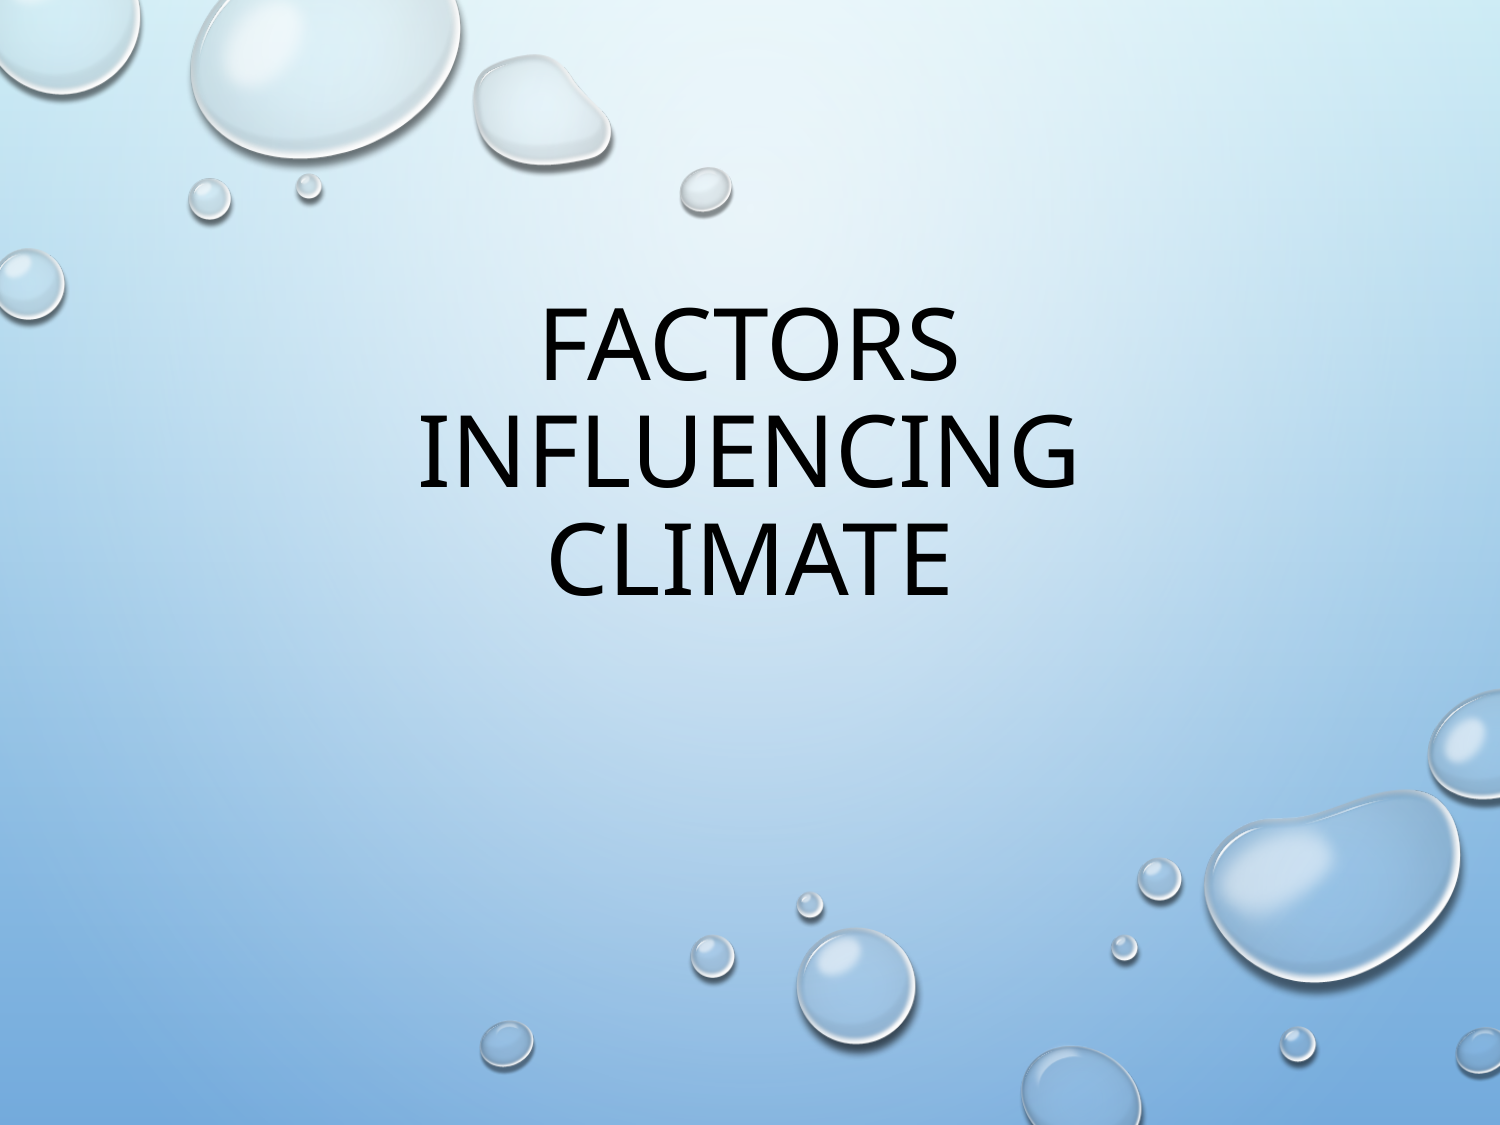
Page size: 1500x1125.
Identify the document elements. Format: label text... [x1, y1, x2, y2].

picture [0, 0, 1500, 1125]
title Factors influencing climate [215, 213, 1285, 625]
